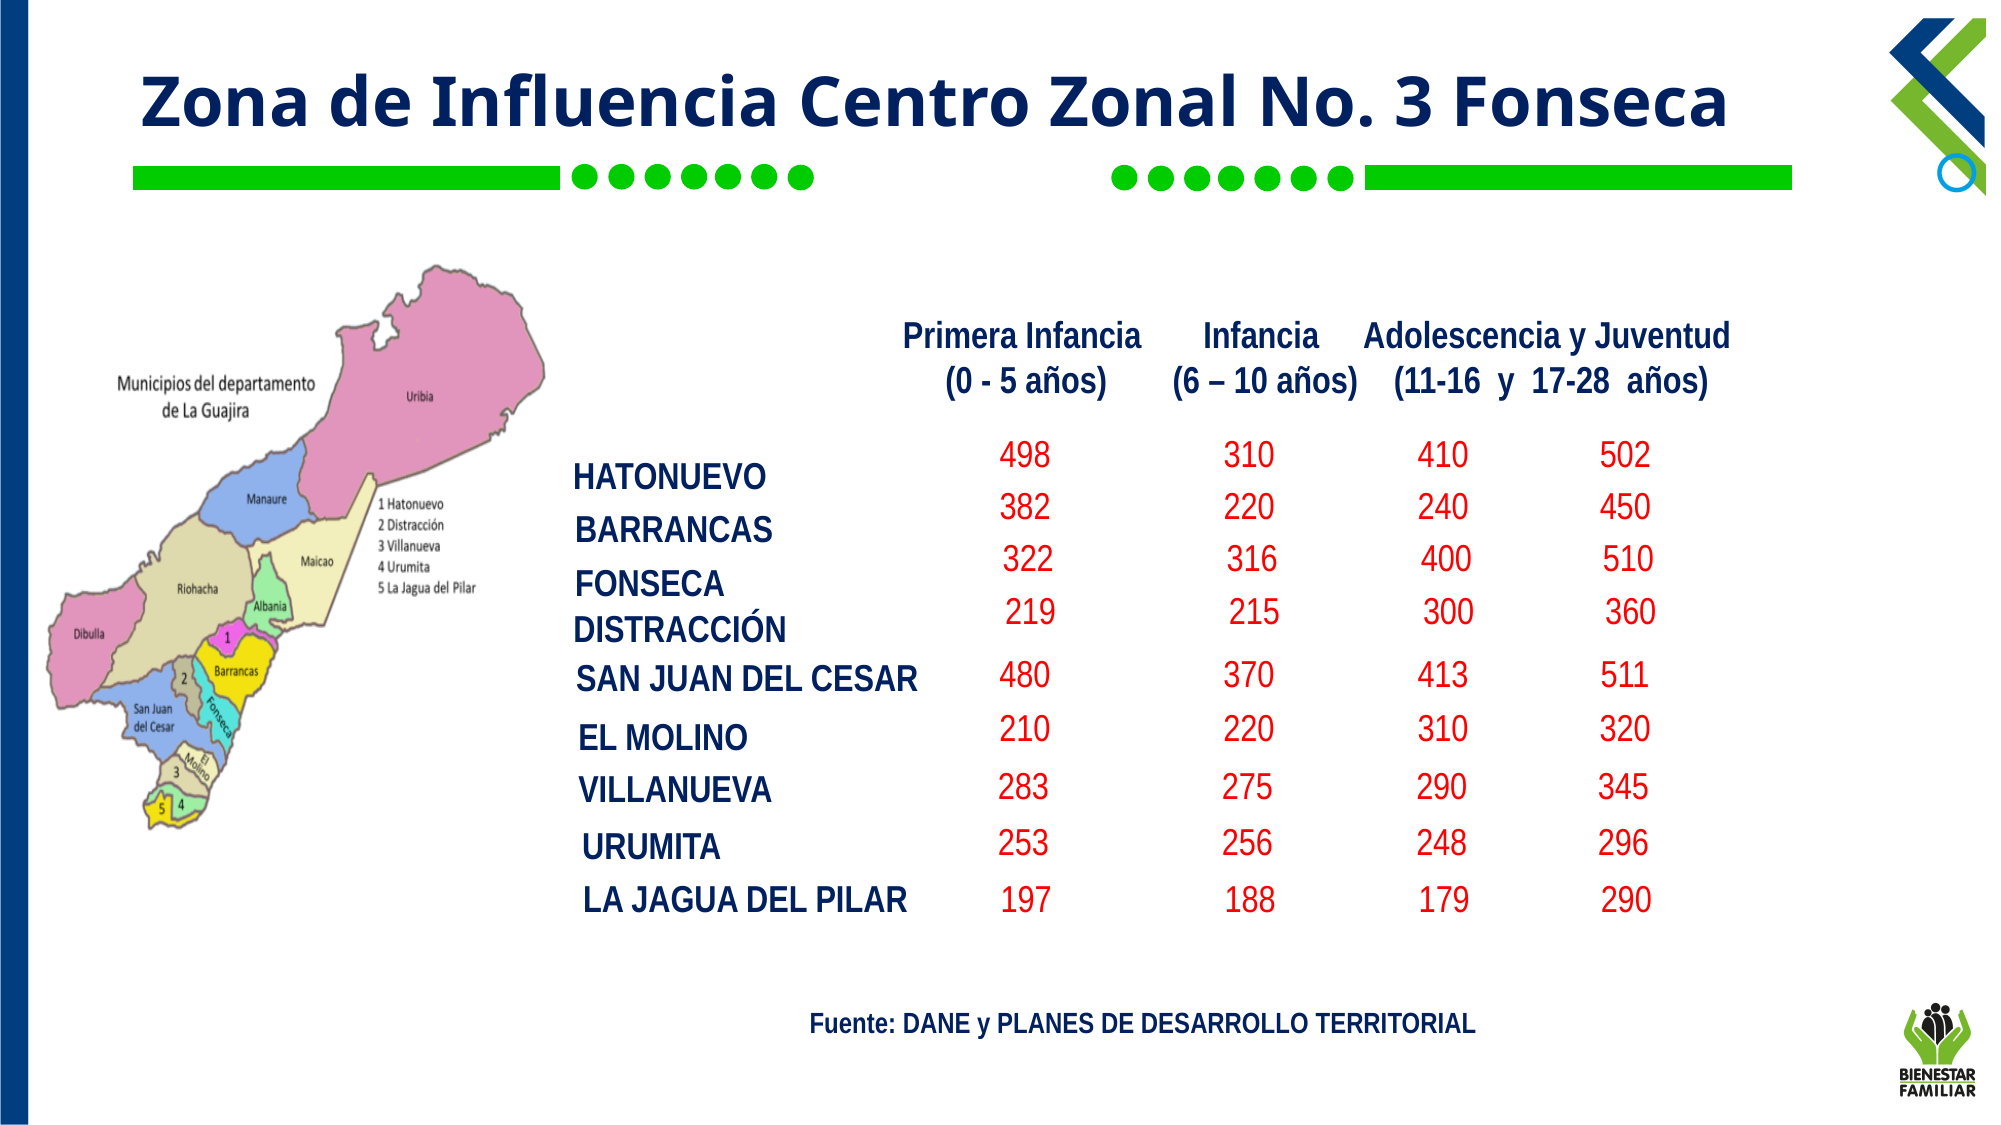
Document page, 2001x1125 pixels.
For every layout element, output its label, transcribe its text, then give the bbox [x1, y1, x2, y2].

text_box 253 [966, 810, 1081, 871]
text_box 502 [1568, 422, 1683, 474]
text_box 290 [1384, 754, 1499, 810]
text_box 360 [1573, 579, 1688, 640]
text_box 220 [1192, 474, 1306, 535]
text_box Fuente: DANE y PLANES DE DESARROLLO TERRITORIAL [794, 997, 1493, 1047]
text_box 256 [1190, 810, 1305, 871]
text_box 400 [1389, 526, 1504, 587]
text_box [1112, 165, 1791, 191]
text_box 275 [1190, 754, 1305, 810]
text_box 215 [1197, 579, 1312, 640]
text_box 480 [967, 642, 1082, 696]
text_box 322 [971, 526, 1085, 587]
text_box Primera Infancia (0 - 5 años) [862, 303, 1127, 409]
text_box 197 [969, 867, 1083, 928]
text_box 219 [973, 579, 1088, 640]
text_box 498 [968, 422, 1082, 474]
text_box 450 [1568, 474, 1683, 535]
text_box Infancia (6 – 10 años) [1127, 303, 1340, 409]
text_box HATONUEVO [558, 444, 783, 505]
text_box 240 [1386, 474, 1500, 535]
title Zona de Influencia Centro Zonal No. 3 Fonseca [22, 58, 1849, 149]
text_box 179 [1387, 867, 1502, 928]
text_box 248 [1384, 810, 1499, 871]
text_box LA JAGUA DEL PILAR [568, 867, 923, 928]
text_box FONSECA [560, 551, 741, 597]
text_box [134, 164, 813, 190]
text_box 188 [1193, 867, 1307, 928]
text_box EL MOLINO [563, 705, 772, 757]
text_box 296 [1566, 810, 1681, 871]
text_box 320 [1568, 696, 1682, 757]
text_box URUMITA [567, 814, 737, 875]
text_box 413 [1386, 642, 1500, 696]
text_box 345 [1566, 754, 1681, 810]
text_box 290 [1569, 867, 1684, 928]
text_box 370 [1192, 642, 1306, 696]
text_box 283 [966, 754, 1081, 810]
text_box 510 [1571, 526, 1686, 587]
text_box 300 [1391, 579, 1506, 640]
text_box 316 [1195, 526, 1309, 587]
text_box BARRANCAS [560, 498, 789, 558]
text_box 310 [1386, 696, 1500, 757]
text_box Adolescencia y Juventud (11-16 y 17-28 años) [1340, 303, 1763, 409]
text_box VILLANUEVA [563, 757, 788, 817]
text_box DISTRACCIÓN [558, 597, 802, 658]
text_box 220 [1192, 696, 1306, 757]
text_box 511 [1568, 642, 1682, 696]
text_box 410 [1386, 422, 1500, 474]
text_box 310 [1192, 422, 1306, 474]
text_box 210 [967, 696, 1082, 757]
text_box SAN JUAN DEL CESAR [561, 647, 934, 707]
text_box 382 [968, 474, 1082, 535]
picture [0, 0, 2001, 1125]
